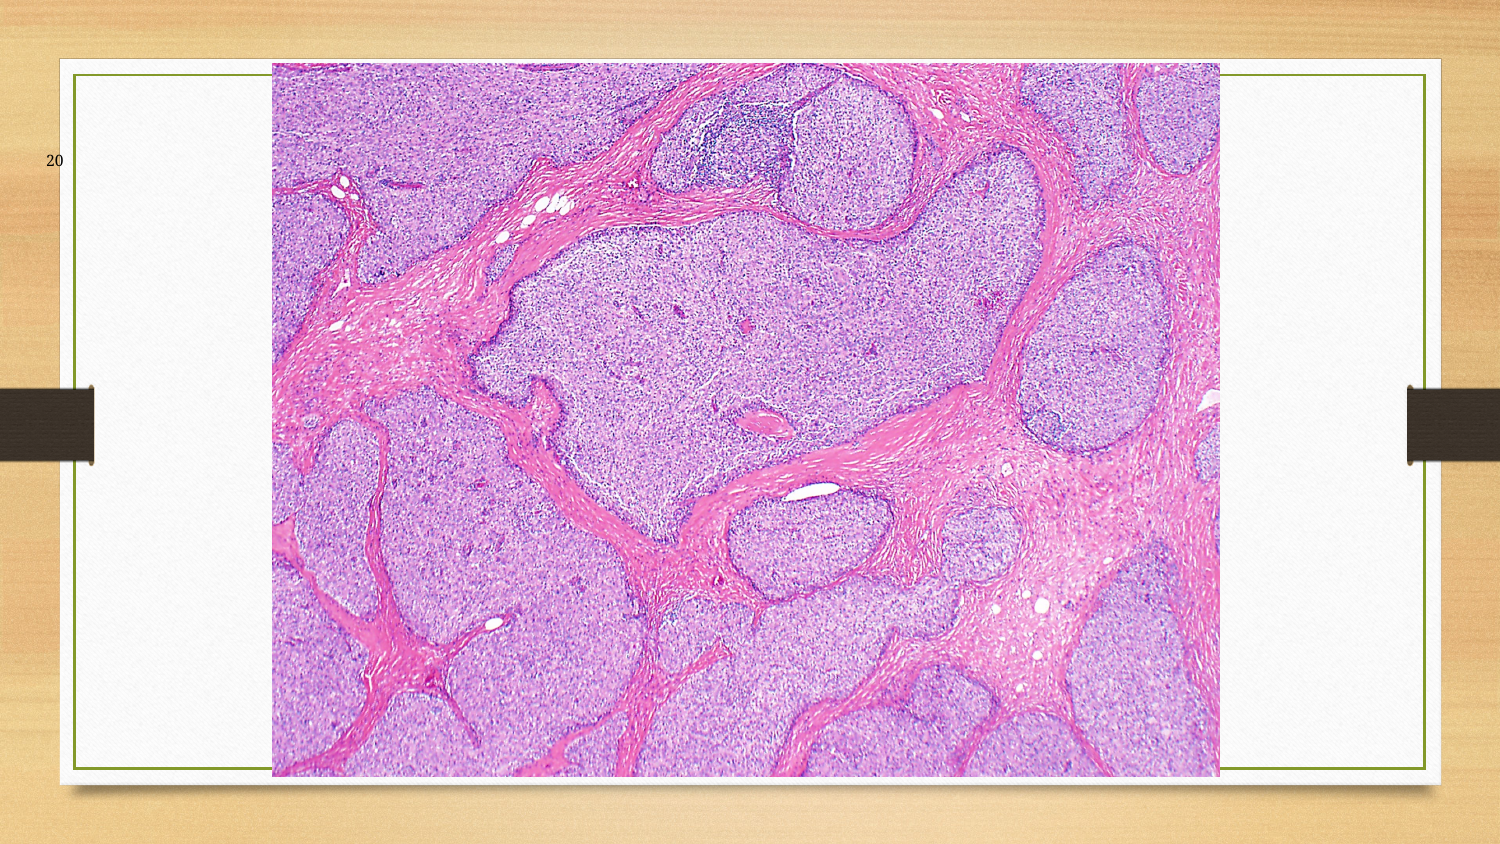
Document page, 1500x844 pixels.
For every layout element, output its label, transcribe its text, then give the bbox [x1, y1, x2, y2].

slide_number 20 [0, 0, 110, 187]
picture [0, 0, 1500, 844]
